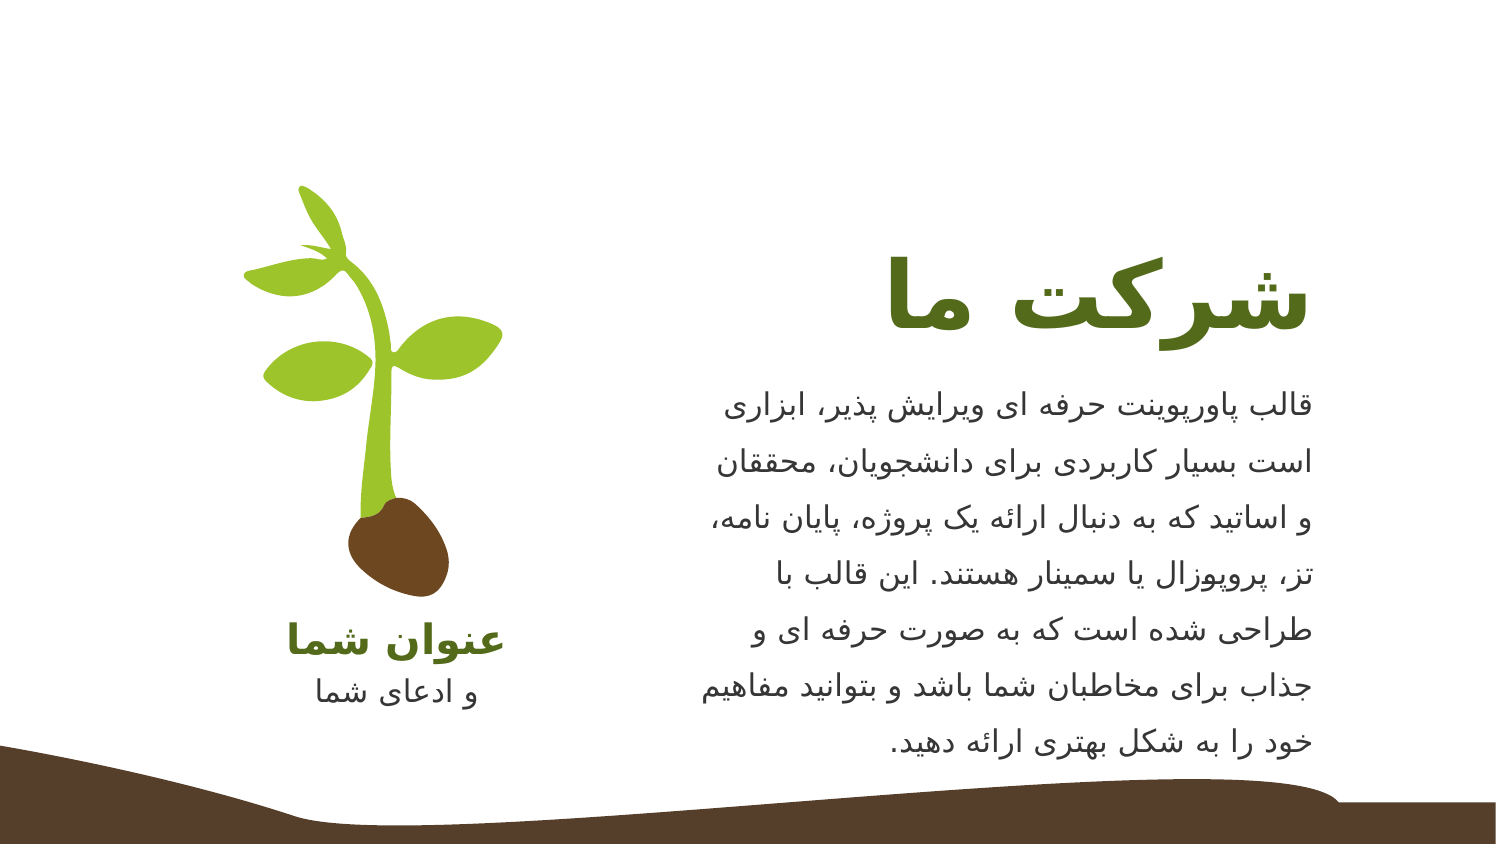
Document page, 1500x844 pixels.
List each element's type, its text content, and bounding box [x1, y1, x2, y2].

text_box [242, 184, 506, 600]
text_box [0, 745, 1496, 844]
title شرکت ما [677, 231, 1330, 350]
subtitle قالب پاورپوینت حرفه ای ویرایش پذیر، ابزاری است بسیار کاربردی برای دانشجویان، محققان و اساتید که به دنبال ارائه یک پروژه، پایان نامه، تز، پروپوزال یا سمینار هستند. این قالب با طراحی شده است که به صورت حرفه ای و جذاب برای مخاطبان شما باشد و بتوانید مفاهیم خود را به شکل بهتری ارائه دهید. [677, 350, 1330, 613]
title عنوان شما [226, 608, 567, 666]
subtitle و ادعای شما [226, 666, 567, 715]
